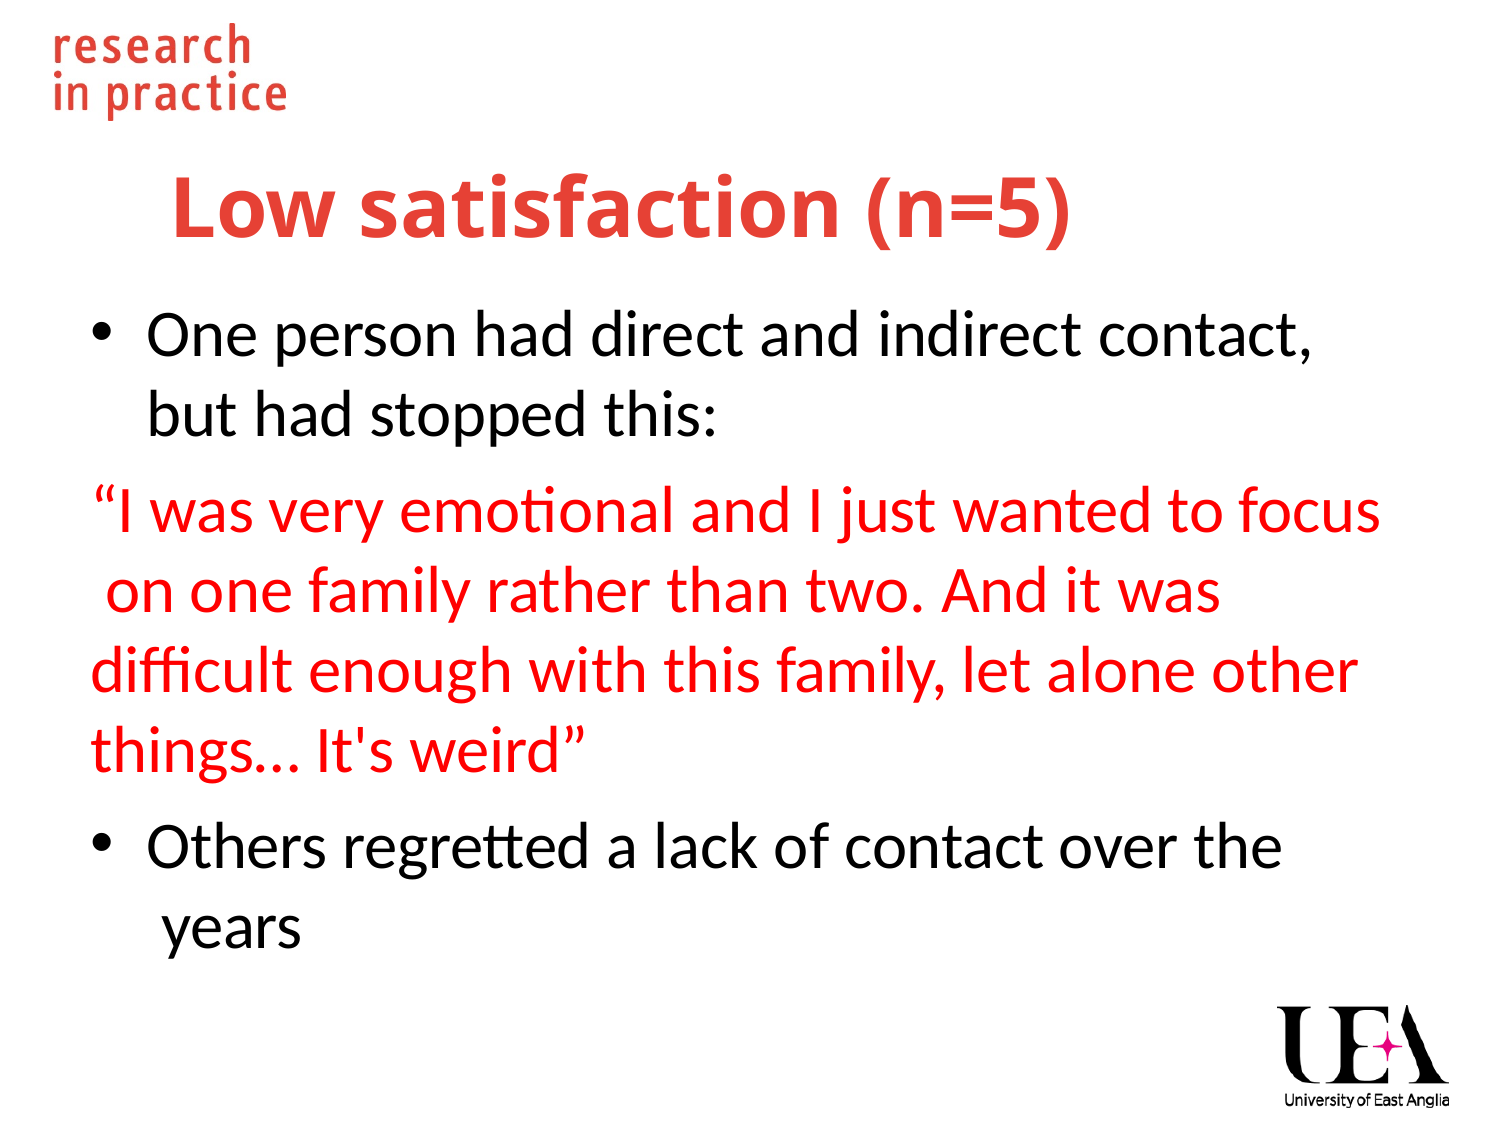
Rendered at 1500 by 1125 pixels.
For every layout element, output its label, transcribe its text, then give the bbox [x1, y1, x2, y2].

text_box One person had direct and indirect contact, but had stopped this: “I was very emotional and I just wanted to focus on one family rather than two. And it was difficult enough with this family, let alone other things… It's weird” Others regretted a lack of contact over the years [87, 289, 1393, 962]
title Low satisfaction (n=5) [27, 109, 1454, 343]
picture [54, 23, 286, 109]
picture [1277, 1004, 1450, 1108]
